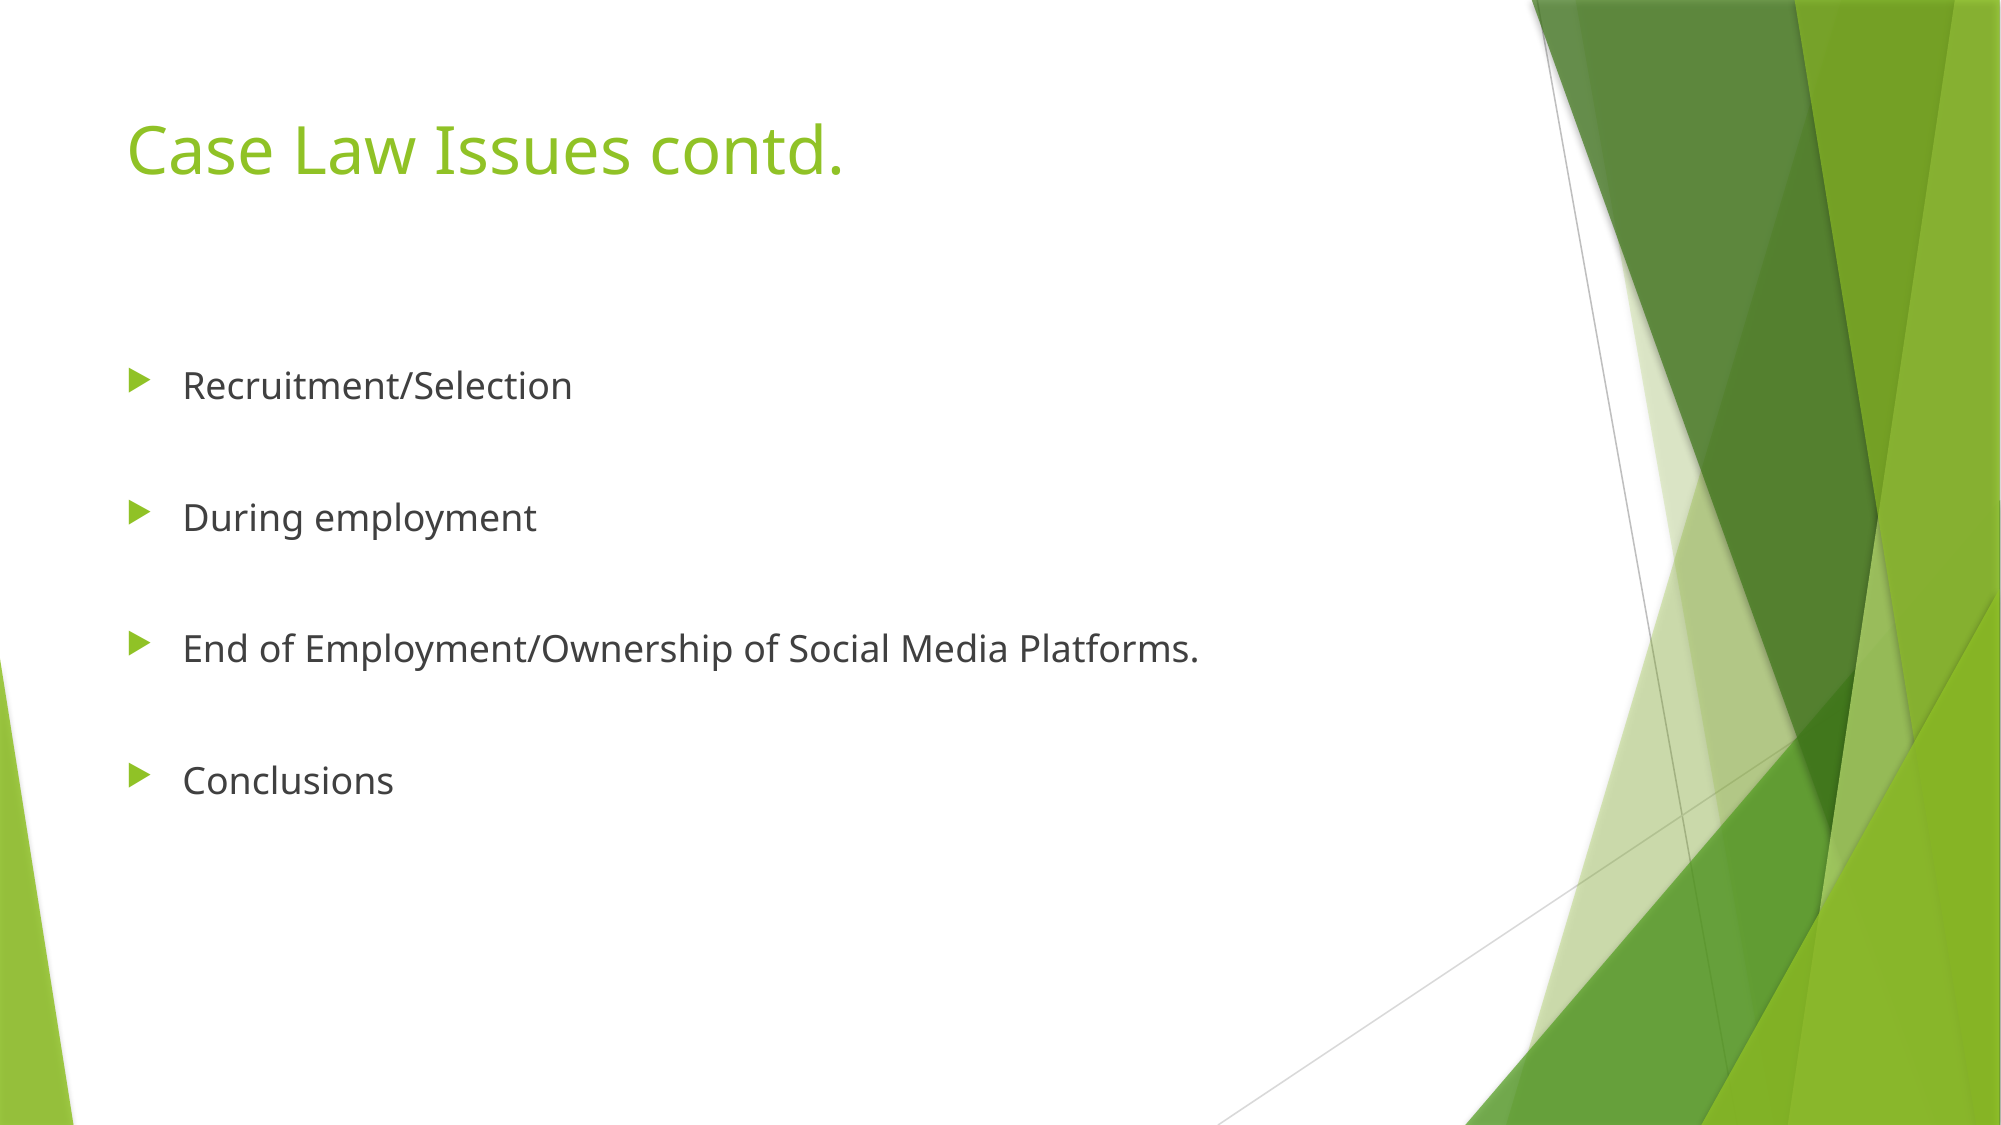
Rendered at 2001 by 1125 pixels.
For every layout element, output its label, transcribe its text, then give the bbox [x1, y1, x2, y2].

title Case Law Issues contd. [111, 99, 1522, 317]
list Recruitment/Selection During employment End of Employment/Ownership of Social Media Platforms. Conclusions [111, 354, 1522, 992]
